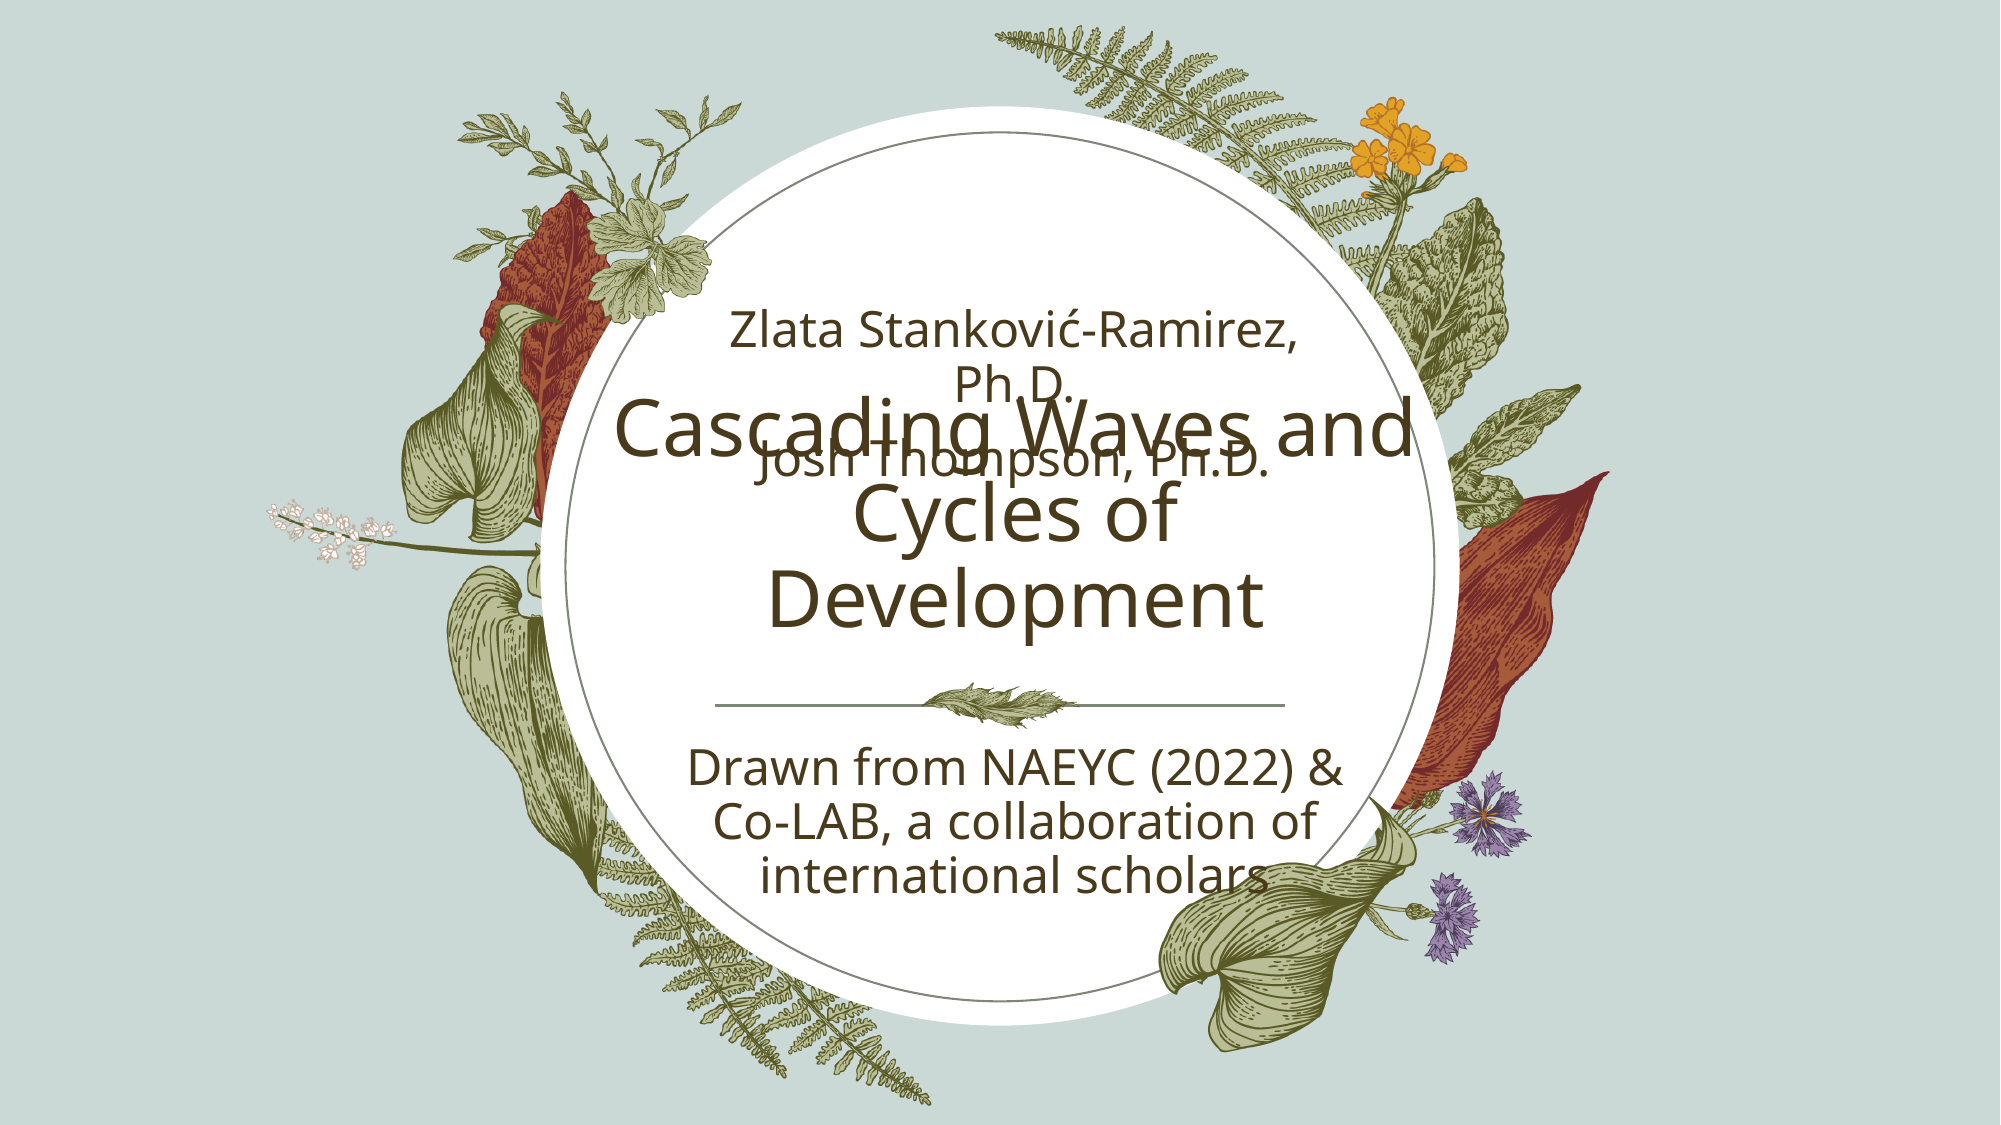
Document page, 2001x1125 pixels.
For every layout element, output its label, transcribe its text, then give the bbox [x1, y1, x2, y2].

text_box Drawn from NAEYC (2022) & Co-LAB, a collaboration of international scholars [664, 734, 1367, 944]
picture [248, 0, 1626, 1125]
subtitle Zlata Stanković-Ramirez, Ph.D. Josh Thompson, Ph.D. [664, 297, 1367, 507]
title Cascading Waves and Cycles of Development [593, 473, 1437, 652]
